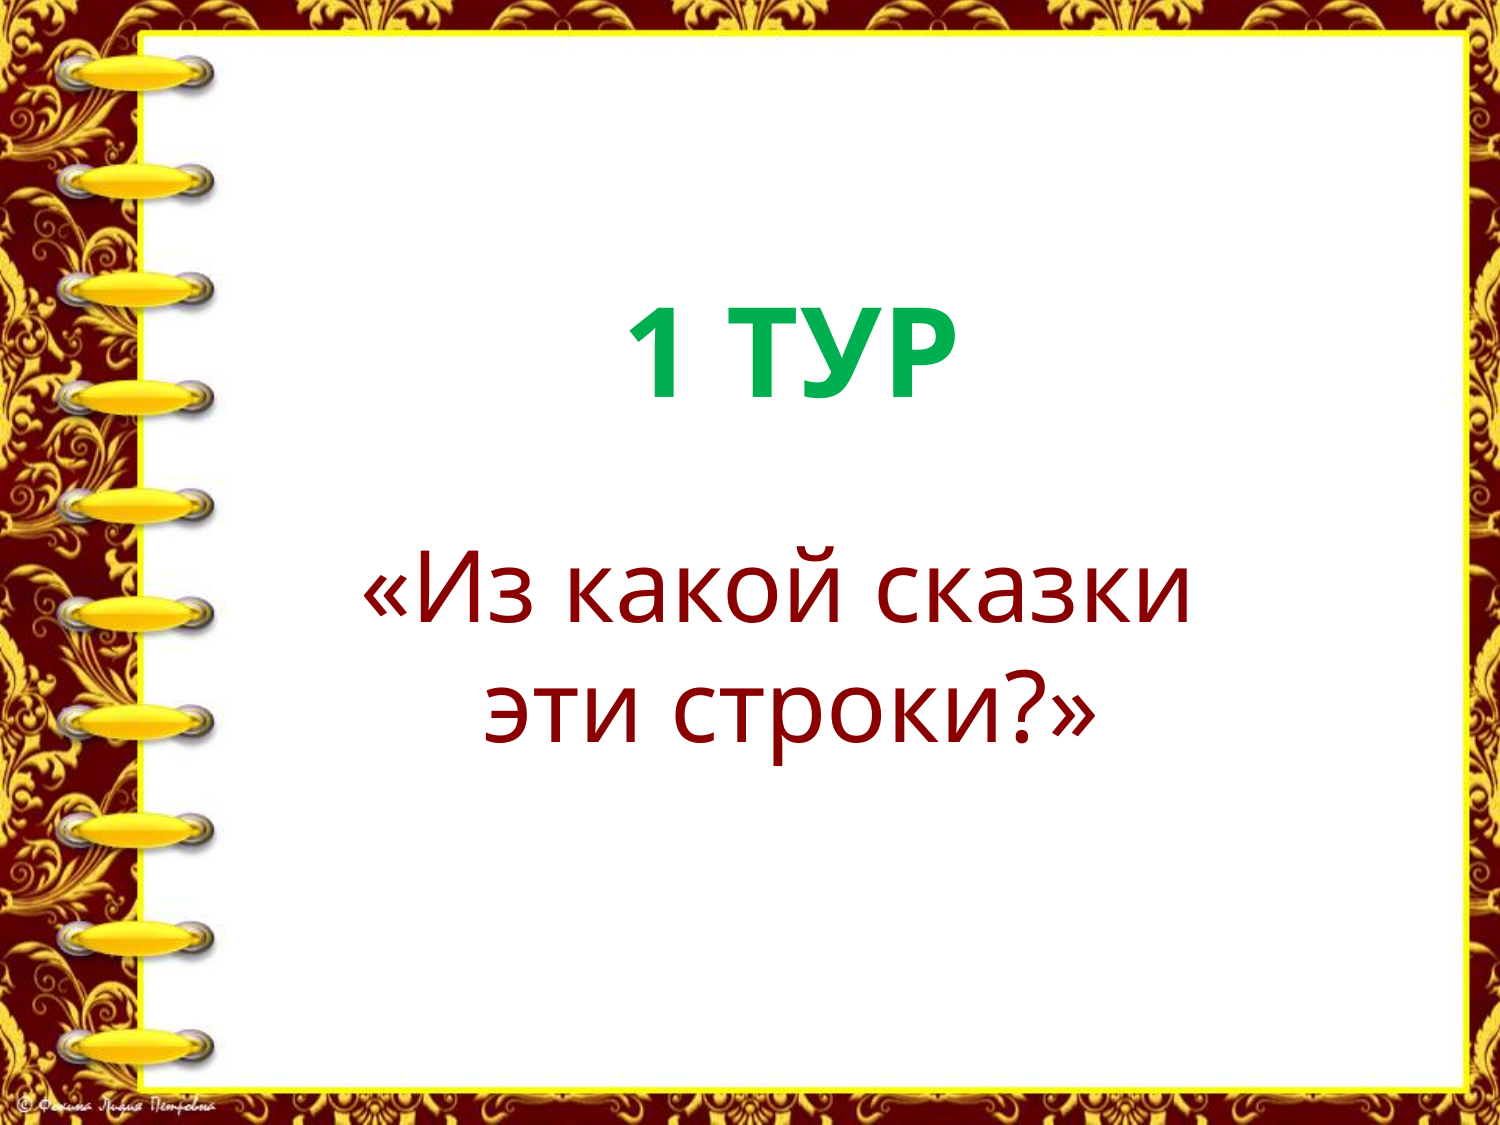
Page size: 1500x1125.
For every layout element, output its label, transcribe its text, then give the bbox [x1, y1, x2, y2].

text_box «Из какой сказки эти строки?» [345, 515, 1238, 770]
picture [0, 0, 1500, 1125]
text_box 1 ТУР [124, 125, 1460, 431]
